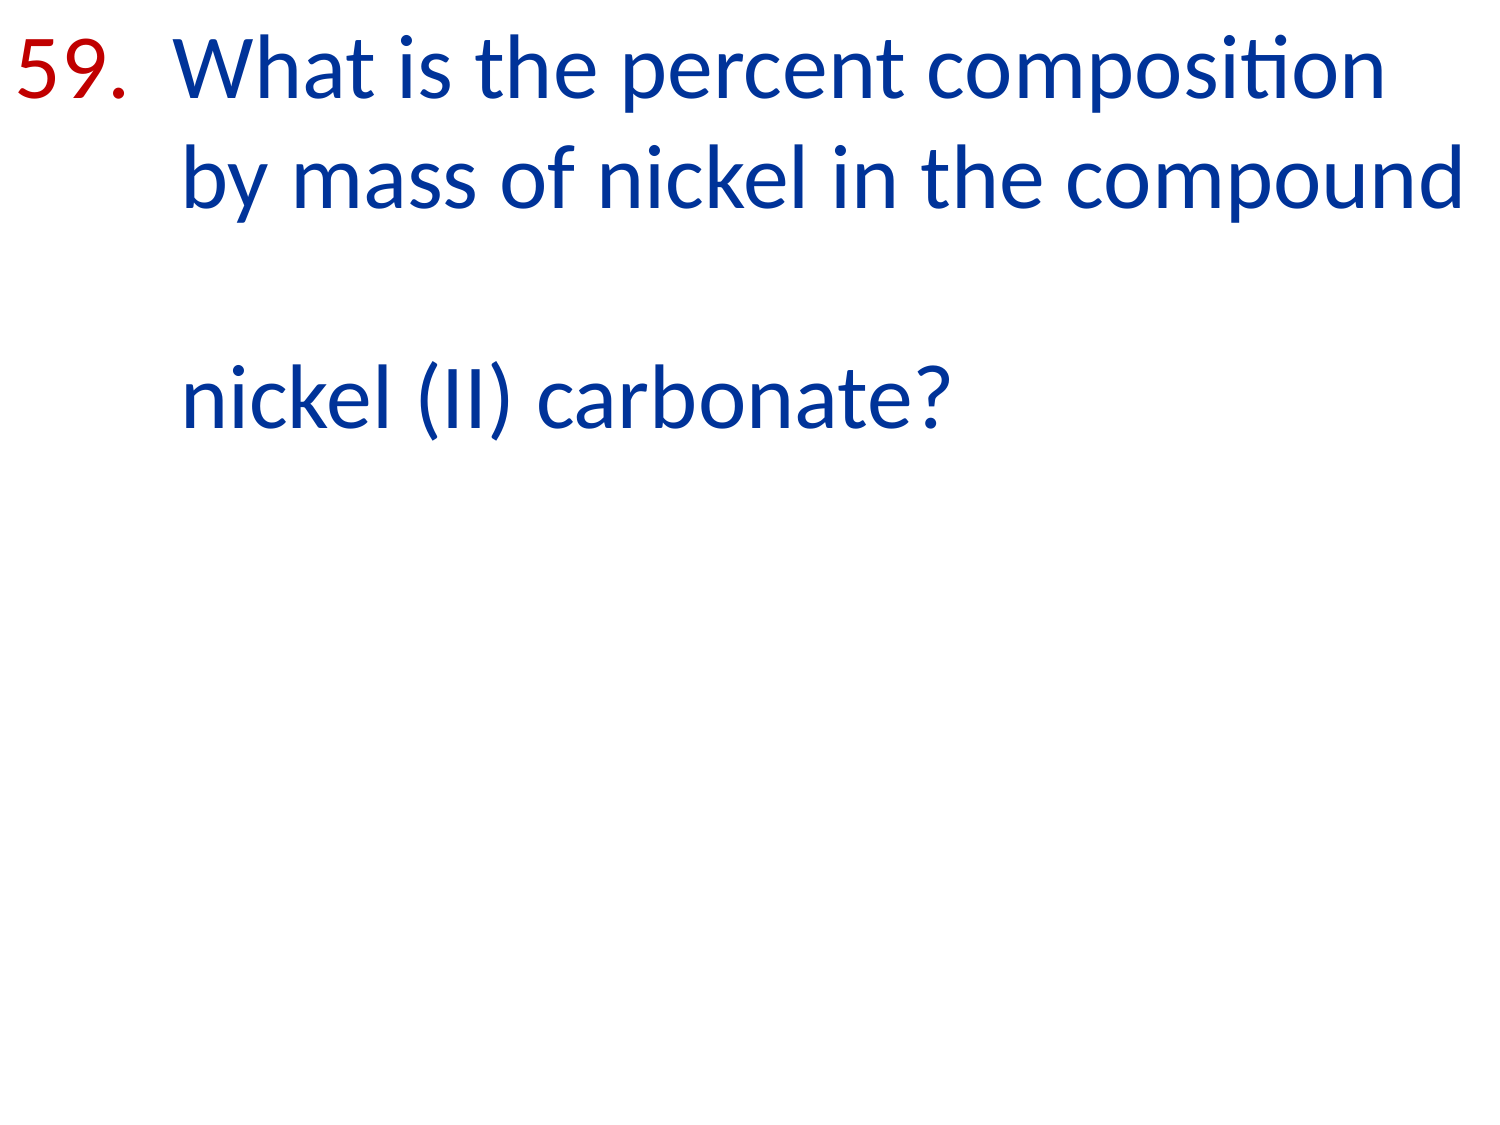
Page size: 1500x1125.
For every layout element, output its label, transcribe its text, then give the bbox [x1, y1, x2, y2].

text_box 59. What is the percent composition by mass of nickel in the compound nickel (II) carbonate? [0, 0, 1500, 455]
